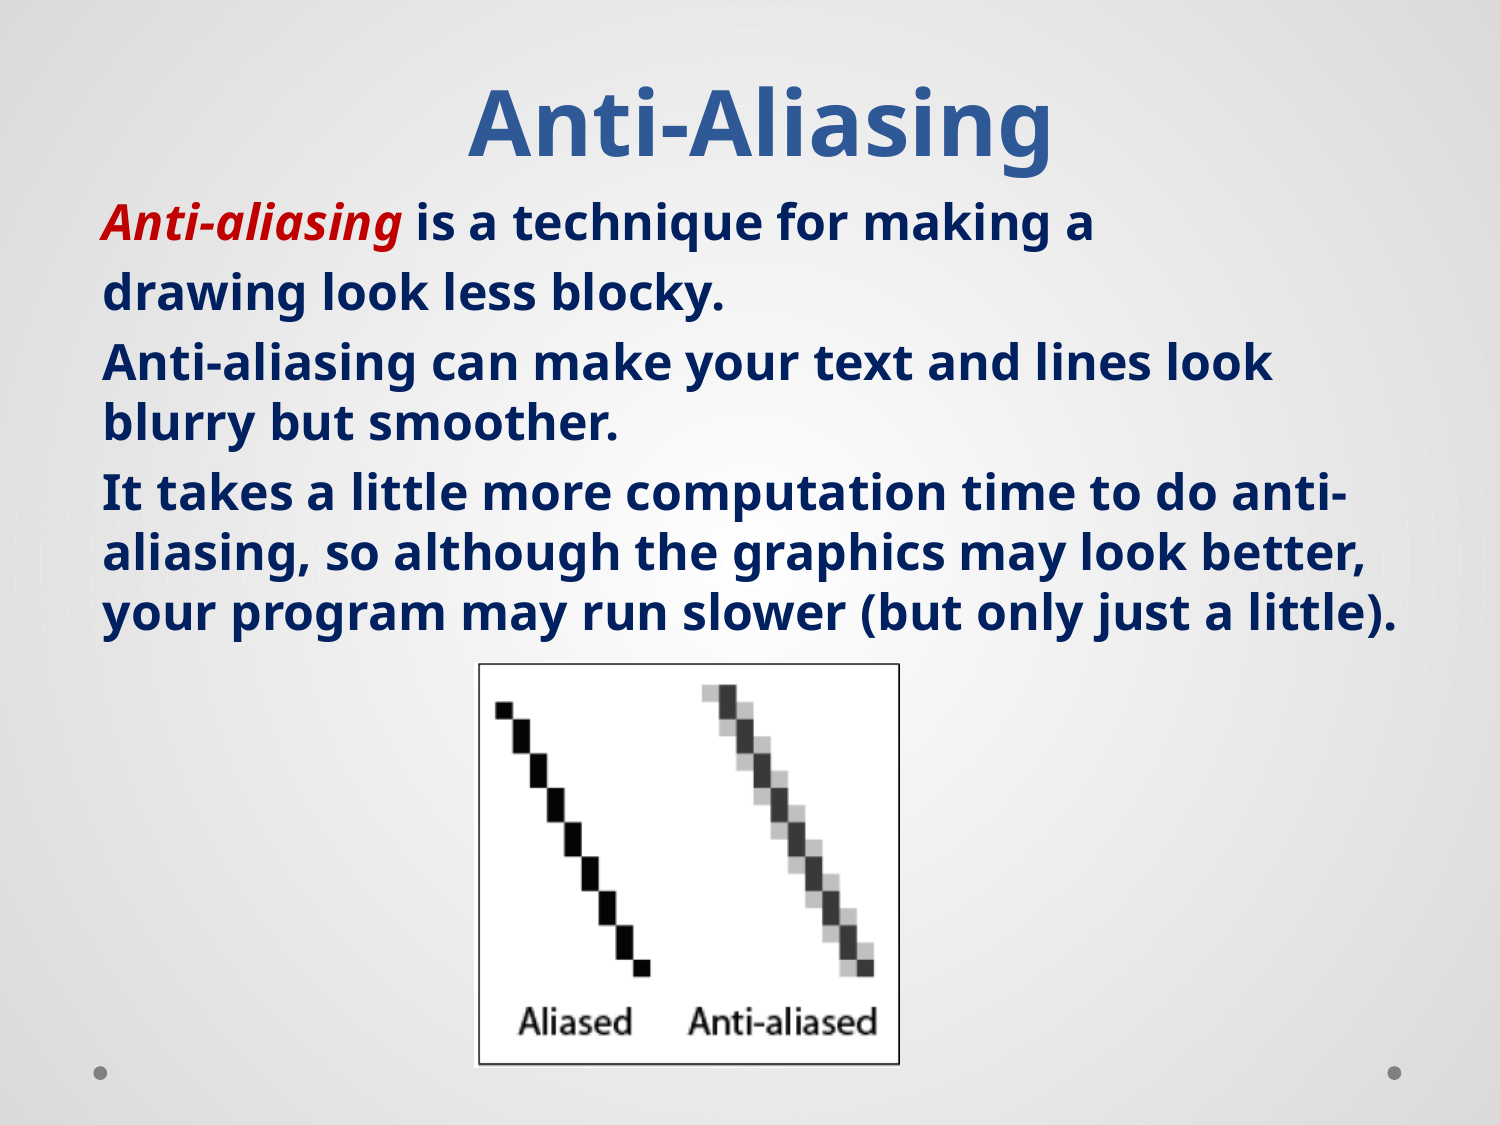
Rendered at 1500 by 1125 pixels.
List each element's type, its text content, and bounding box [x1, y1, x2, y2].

list Anti-aliasing is a technique for making a drawing look less blocky. Anti-aliasing can make your text and lines look blurry but smoother. It takes a little more computation time to do anti-aliasing, so although the graphics may look better, your program may run slower (but only just a little). [87, 182, 1438, 1100]
title Anti-Aliasing [87, 24, 1438, 182]
picture [474, 662, 901, 1068]
